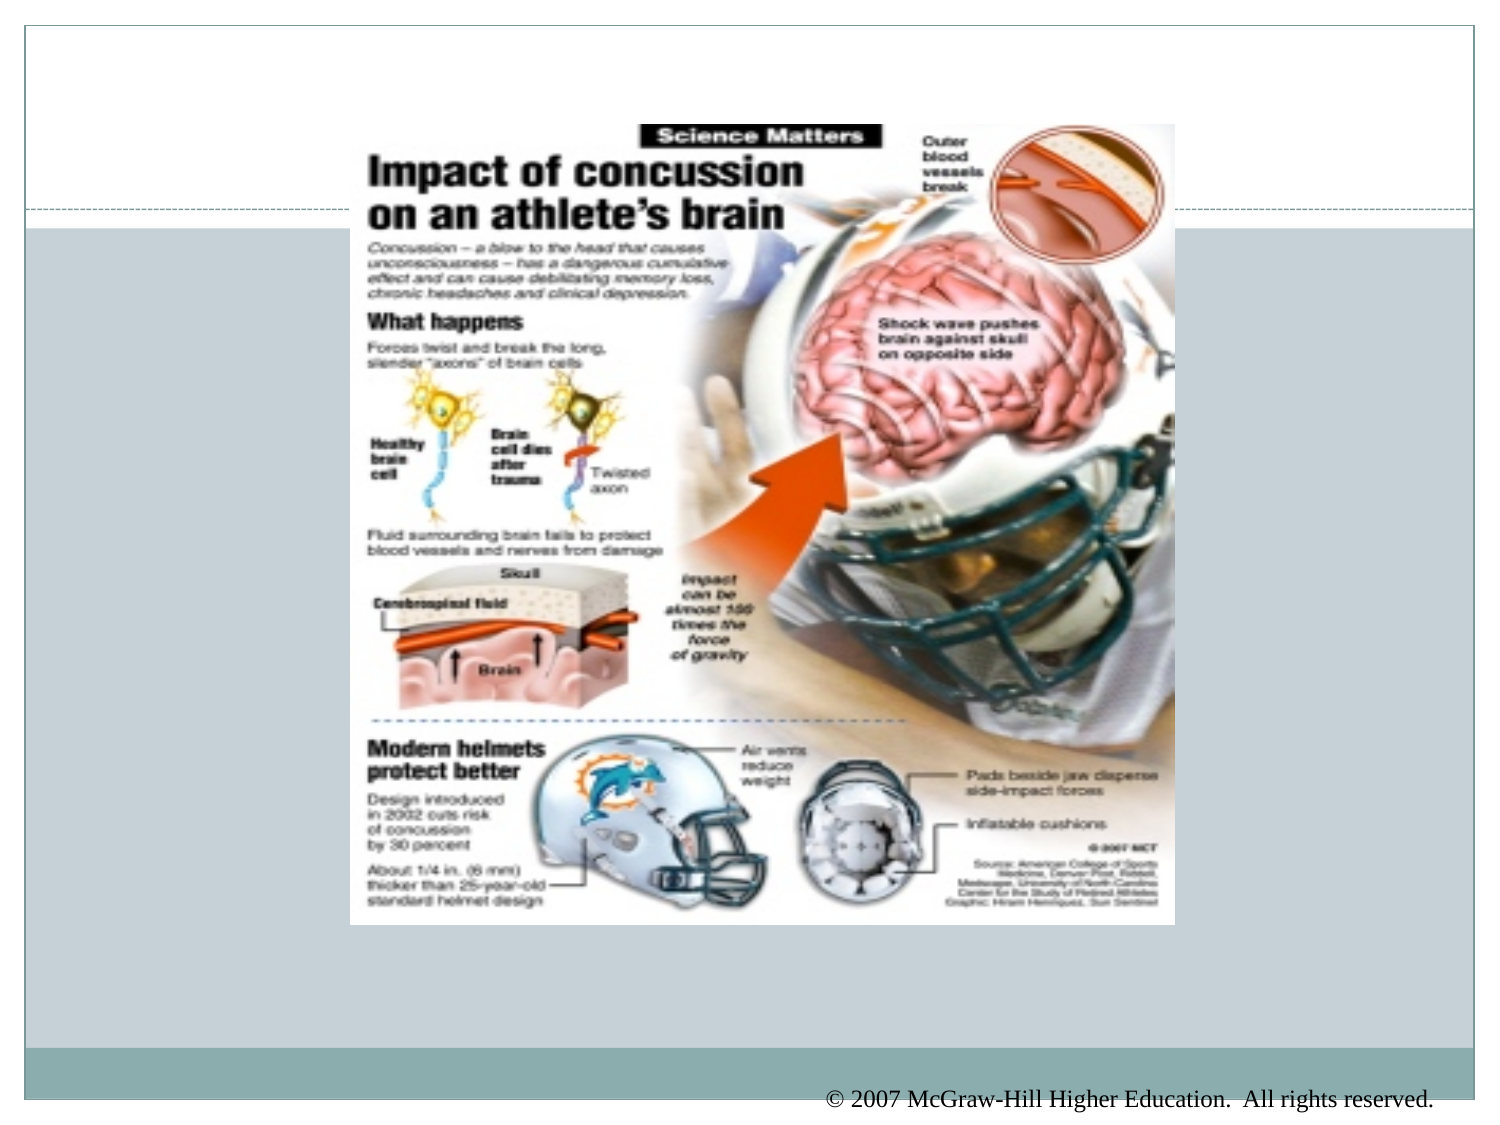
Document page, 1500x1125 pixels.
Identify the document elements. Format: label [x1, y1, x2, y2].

picture [349, 124, 1176, 926]
